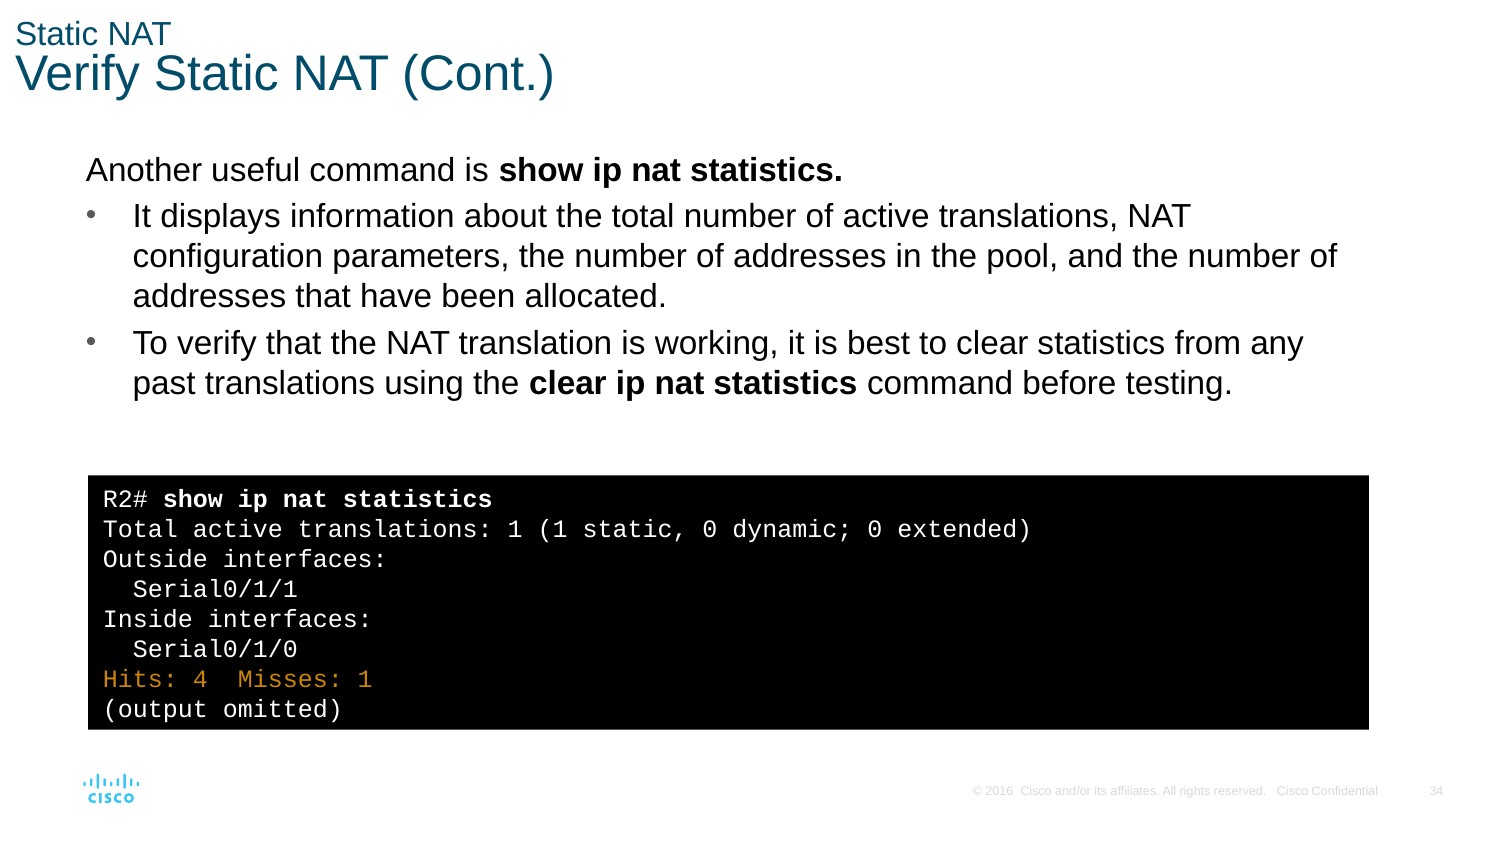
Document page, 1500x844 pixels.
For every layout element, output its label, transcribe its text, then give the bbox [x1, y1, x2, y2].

text_box R2# show ip nat statistics Total active translations: 1 (1 static, 0 dynamic; 0 extended) Outside interfaces: Serial0/1/1 Inside interfaces: Serial0/1/0 Hits: 4 Misses: 1 (output omitted) [88, 475, 1369, 730]
list Another useful command is show ip nat statistics. It displays information about the total number of active translations, NAT configuration parameters, the number of addresses in the pool, and the number of addresses that have been allocated. To verify that the NAT translation is working, it is best to clear statistics from any past translations using the clear ip nat statistics command before testing. [70, 140, 1369, 381]
title Static NAT Verify Static NAT (Cont.) [0, 0, 1369, 121]
